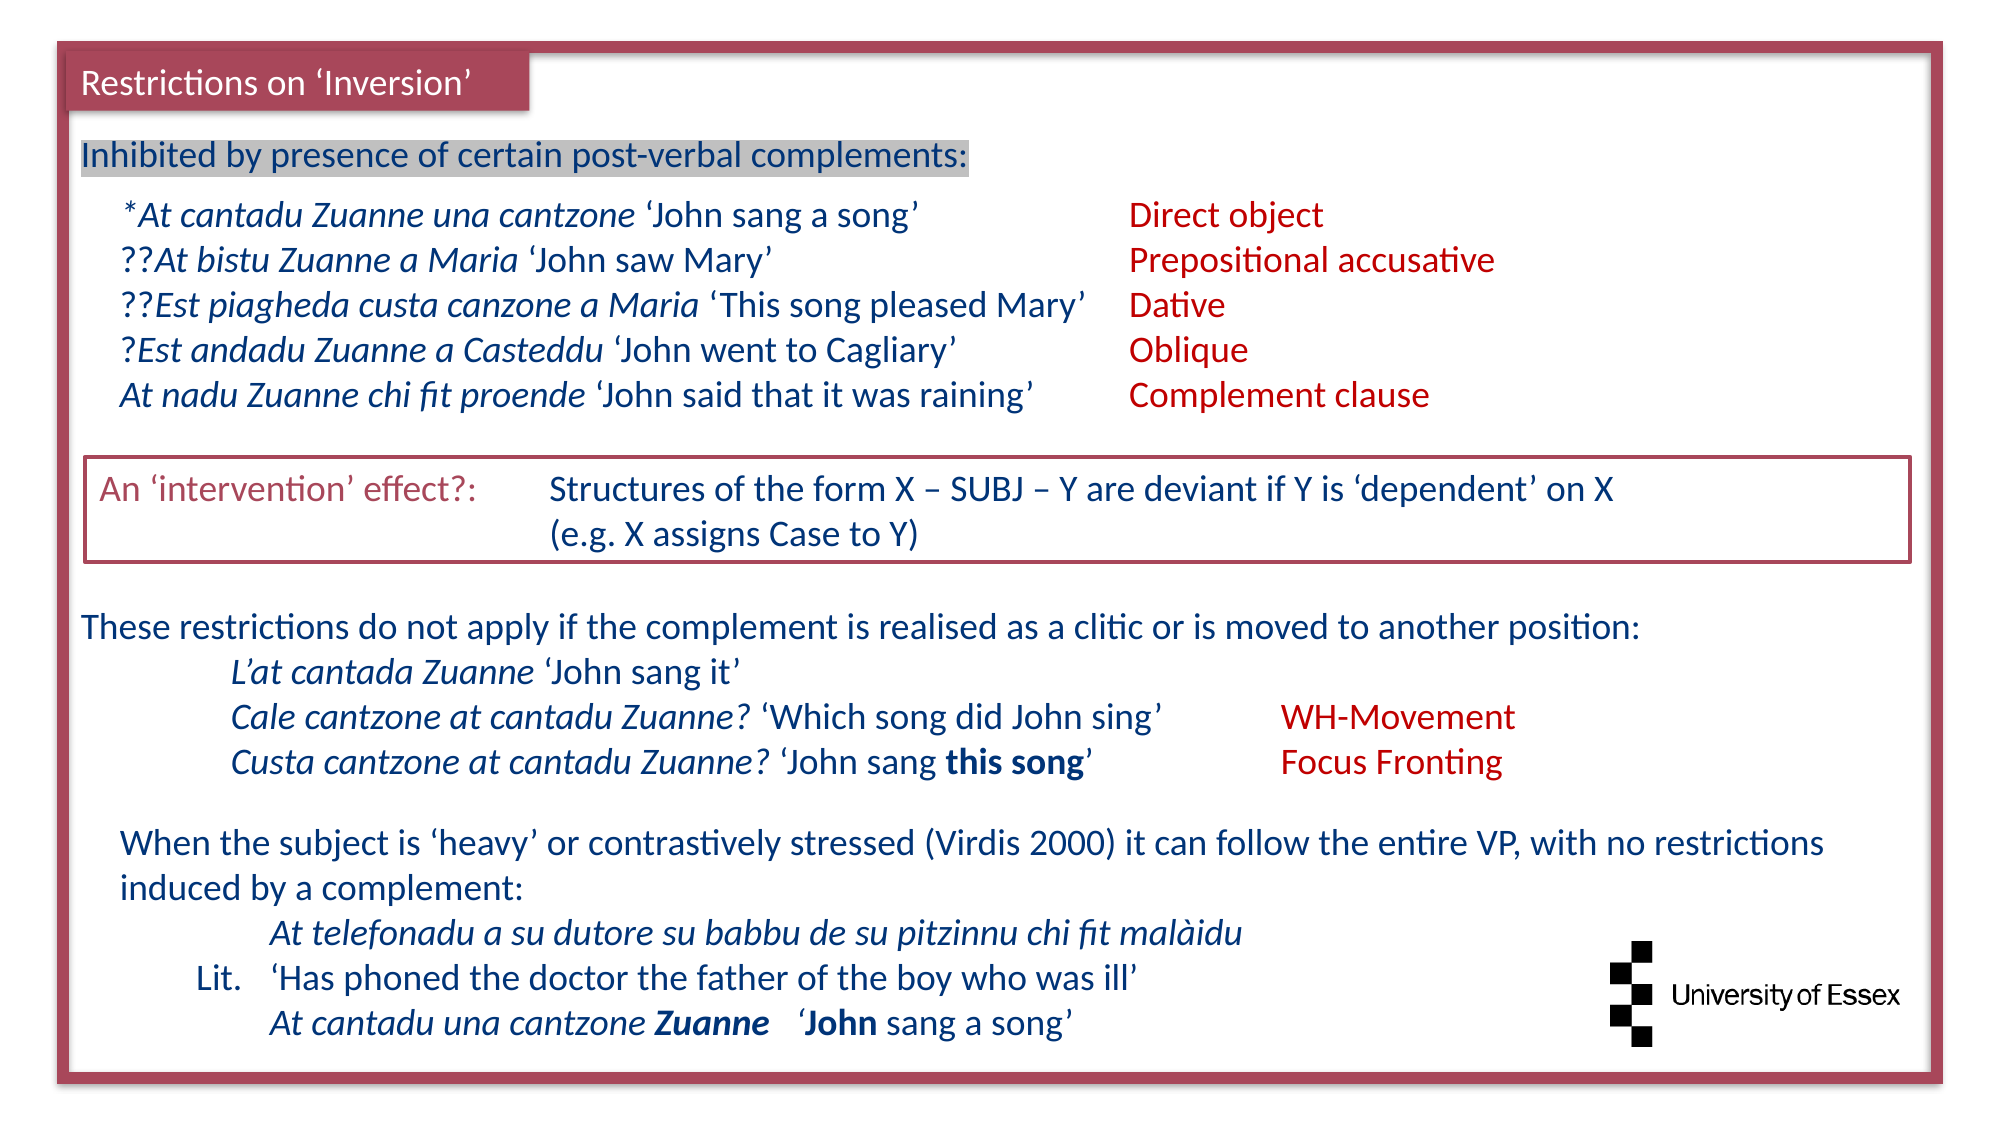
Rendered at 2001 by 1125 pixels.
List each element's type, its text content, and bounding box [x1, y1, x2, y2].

text_box When the subject is ‘heavy’ or contrastively stressed (Virdis 2000) it can follow the entire VP, with no restrictions induced by a complement: At telefonadu a su dutore su babbu de su pitzinnu chi fit malàidu Lit. ‘Has phoned the doctor the father of the boy who was ill’ At cantadu una cantzone Zuanne ‘John sang a song’ [104, 810, 1946, 1051]
text_box Restrictions on ‘Inversion’ [63, 48, 533, 114]
text_box Direct object Prepositional accusative Dative Oblique Complement clause [1114, 182, 1529, 423]
text_box An ‘intervention’ effect?: Structures of the form X – SUBJ – Y are deviant if Y is ‘dependent’ on X (e.g. X assigns Case to Y) [83, 455, 1912, 564]
text_box *At cantadu Zuanne una cantzone ‘John sang a song’ ??At bistu Zuanne a Maria ‘John saw Mary’ ??Est piagheda custa canzone a Maria ‘This song pleased Mary’ ?Est andadu Zuanne a Casteddu ‘John went to Cagliary’ At nadu Zuanne chi fit proende ‘John said that it was raining’ [104, 182, 1114, 423]
text_box Inhibited by presence of certain post-verbal complements: [66, 122, 998, 183]
text_box These restrictions do not apply if the complement is realised as a clitic or is moved to another position: L’at cantada Zuanne ‘John sang it’ Cale cantzone at cantadu Zuanne? ‘Which song did John sing’ WH-Movement Custa cantzone at cantadu Zuanne? ‘John sang this song’ Focus Fronting [66, 594, 1668, 790]
